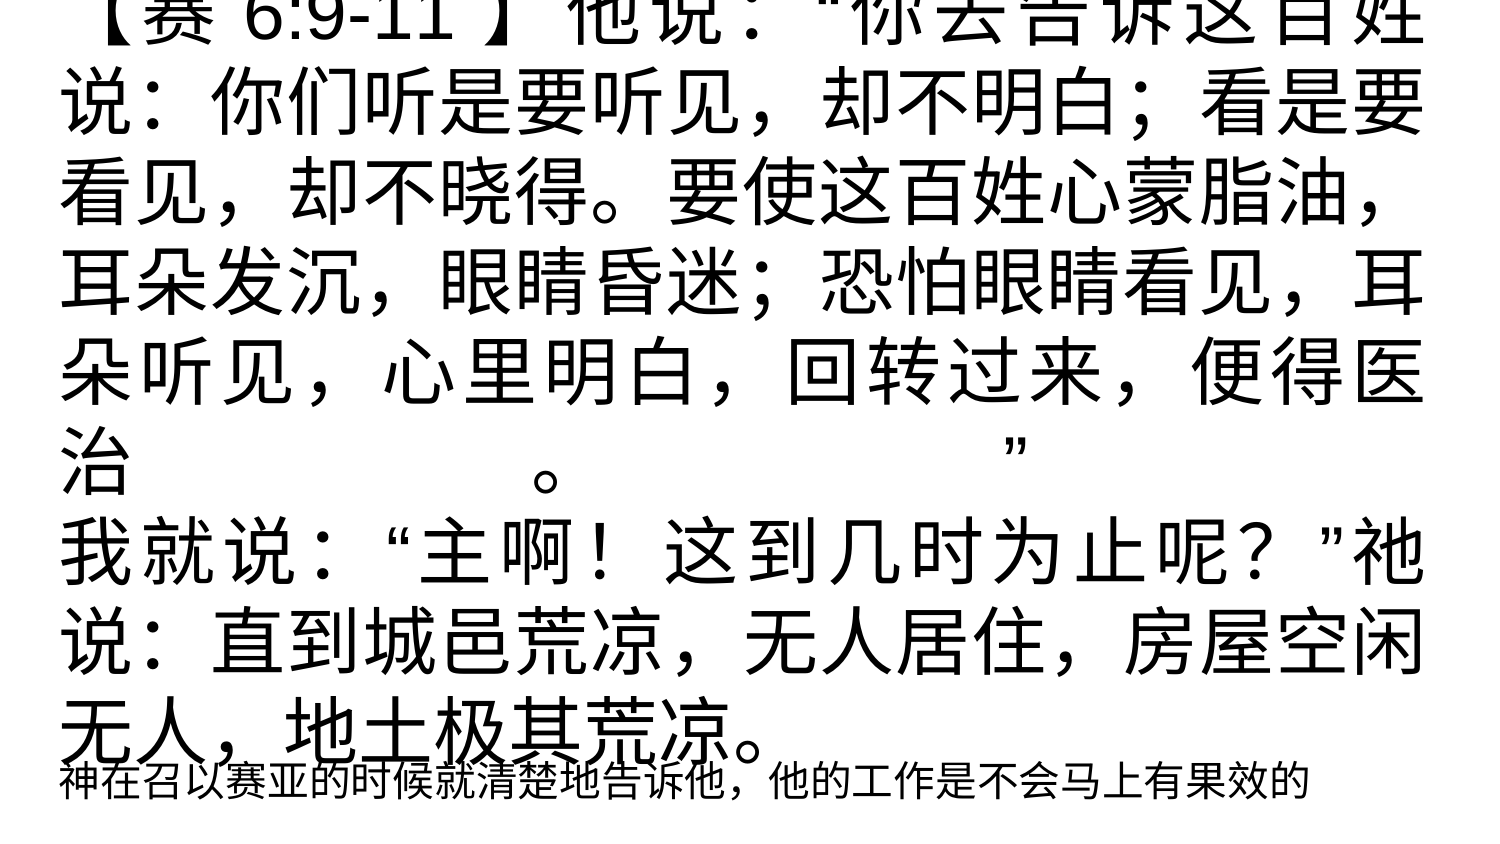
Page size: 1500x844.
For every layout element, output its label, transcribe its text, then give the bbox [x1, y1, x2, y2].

title 【赛6:9-11】他说：“你去告诉这百姓说：你们听是要听见，却不明白；看是要看见，却不晓得。要使这百姓心蒙脂油，耳朵发沉，眼睛昏迷；恐怕眼睛看见，耳朵听见，心里明白，回转过来，便得医治。” 我就说：“主啊！这到几时为止呢？”祂说：直到城邑荒凉，无人居住，房屋空闲无人，地土极其荒凉。 [43, 300, 1442, 439]
text_box 神在召以赛亚的时候就清楚地告诉他，他的工作是不会马上有果效的 [43, 729, 1371, 829]
